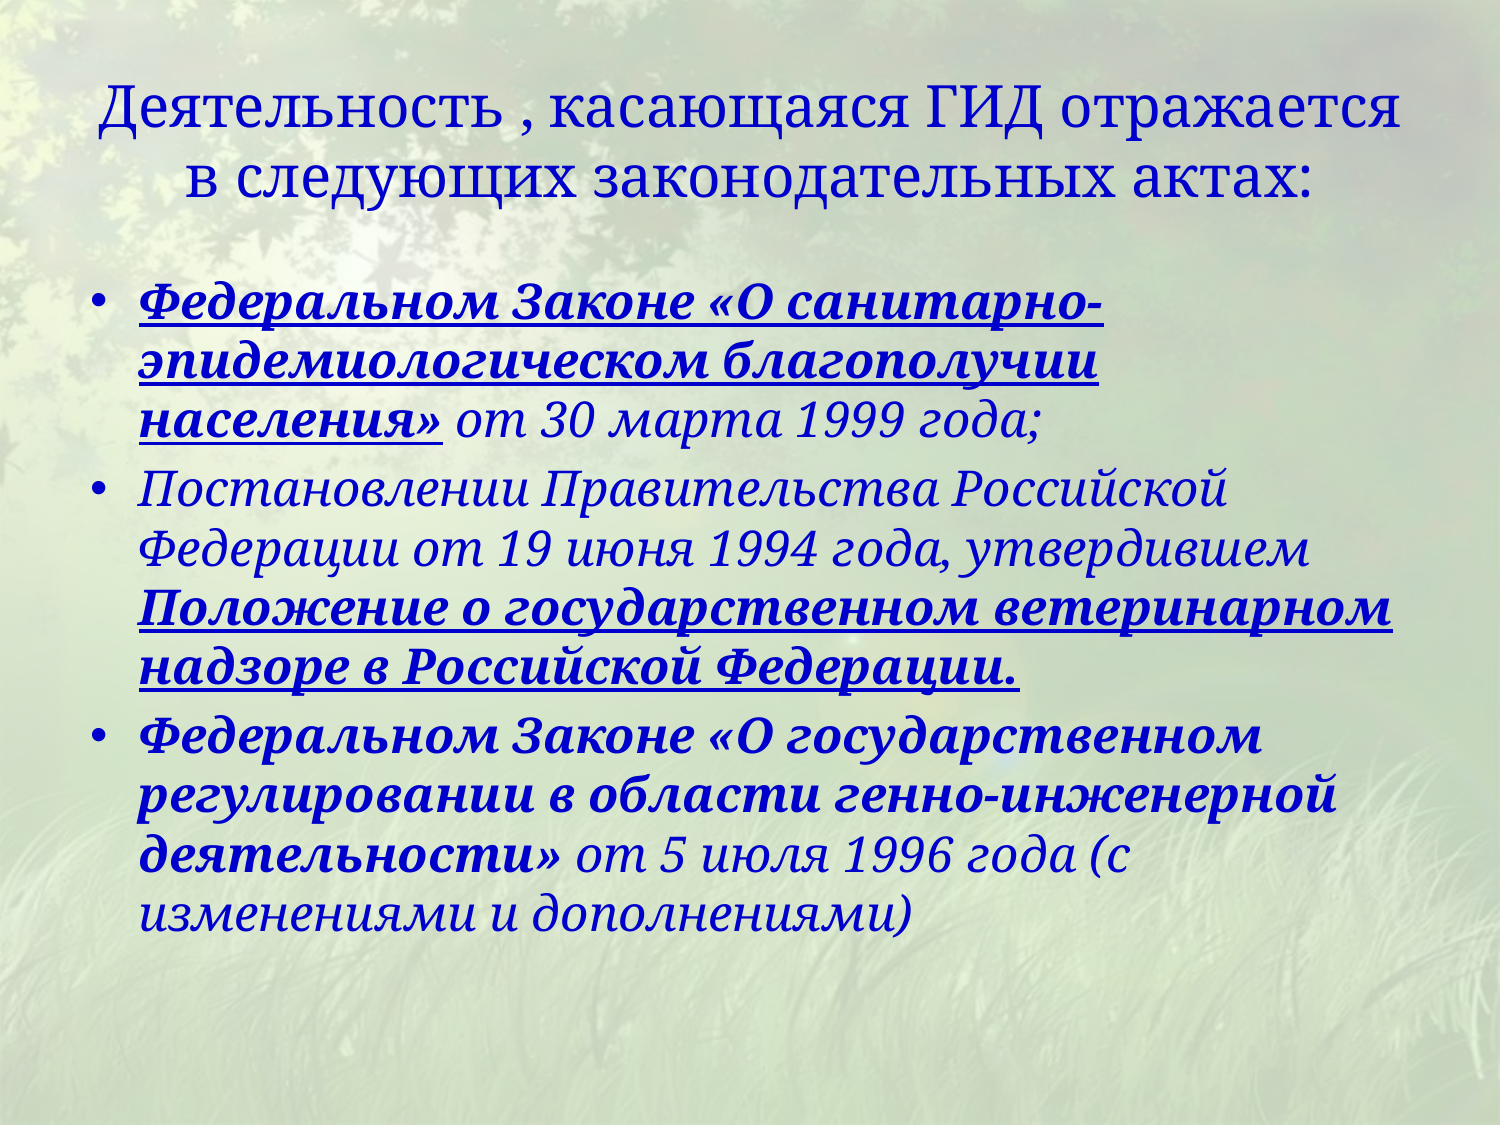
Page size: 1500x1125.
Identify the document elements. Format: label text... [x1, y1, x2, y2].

title Деятельность , касающаяся ГИД отражается в следующих законодательных актах: [75, 45, 1425, 233]
list Федеральном Законе «О санитарно-эпидемиологическом благополучии населения» от 30 марта 1999 года; Постановлении Правительства Российской Федерации от 19 июня 1994 года, утвердившем Положение о государственном ветеринарном надзоре в Российской Федерации. Федеральном Законе «О государственном регулировании в области генно-инженерной деятельности» от 5 июля 1996 года (с изменениями и дополнениями) [75, 262, 1425, 1005]
